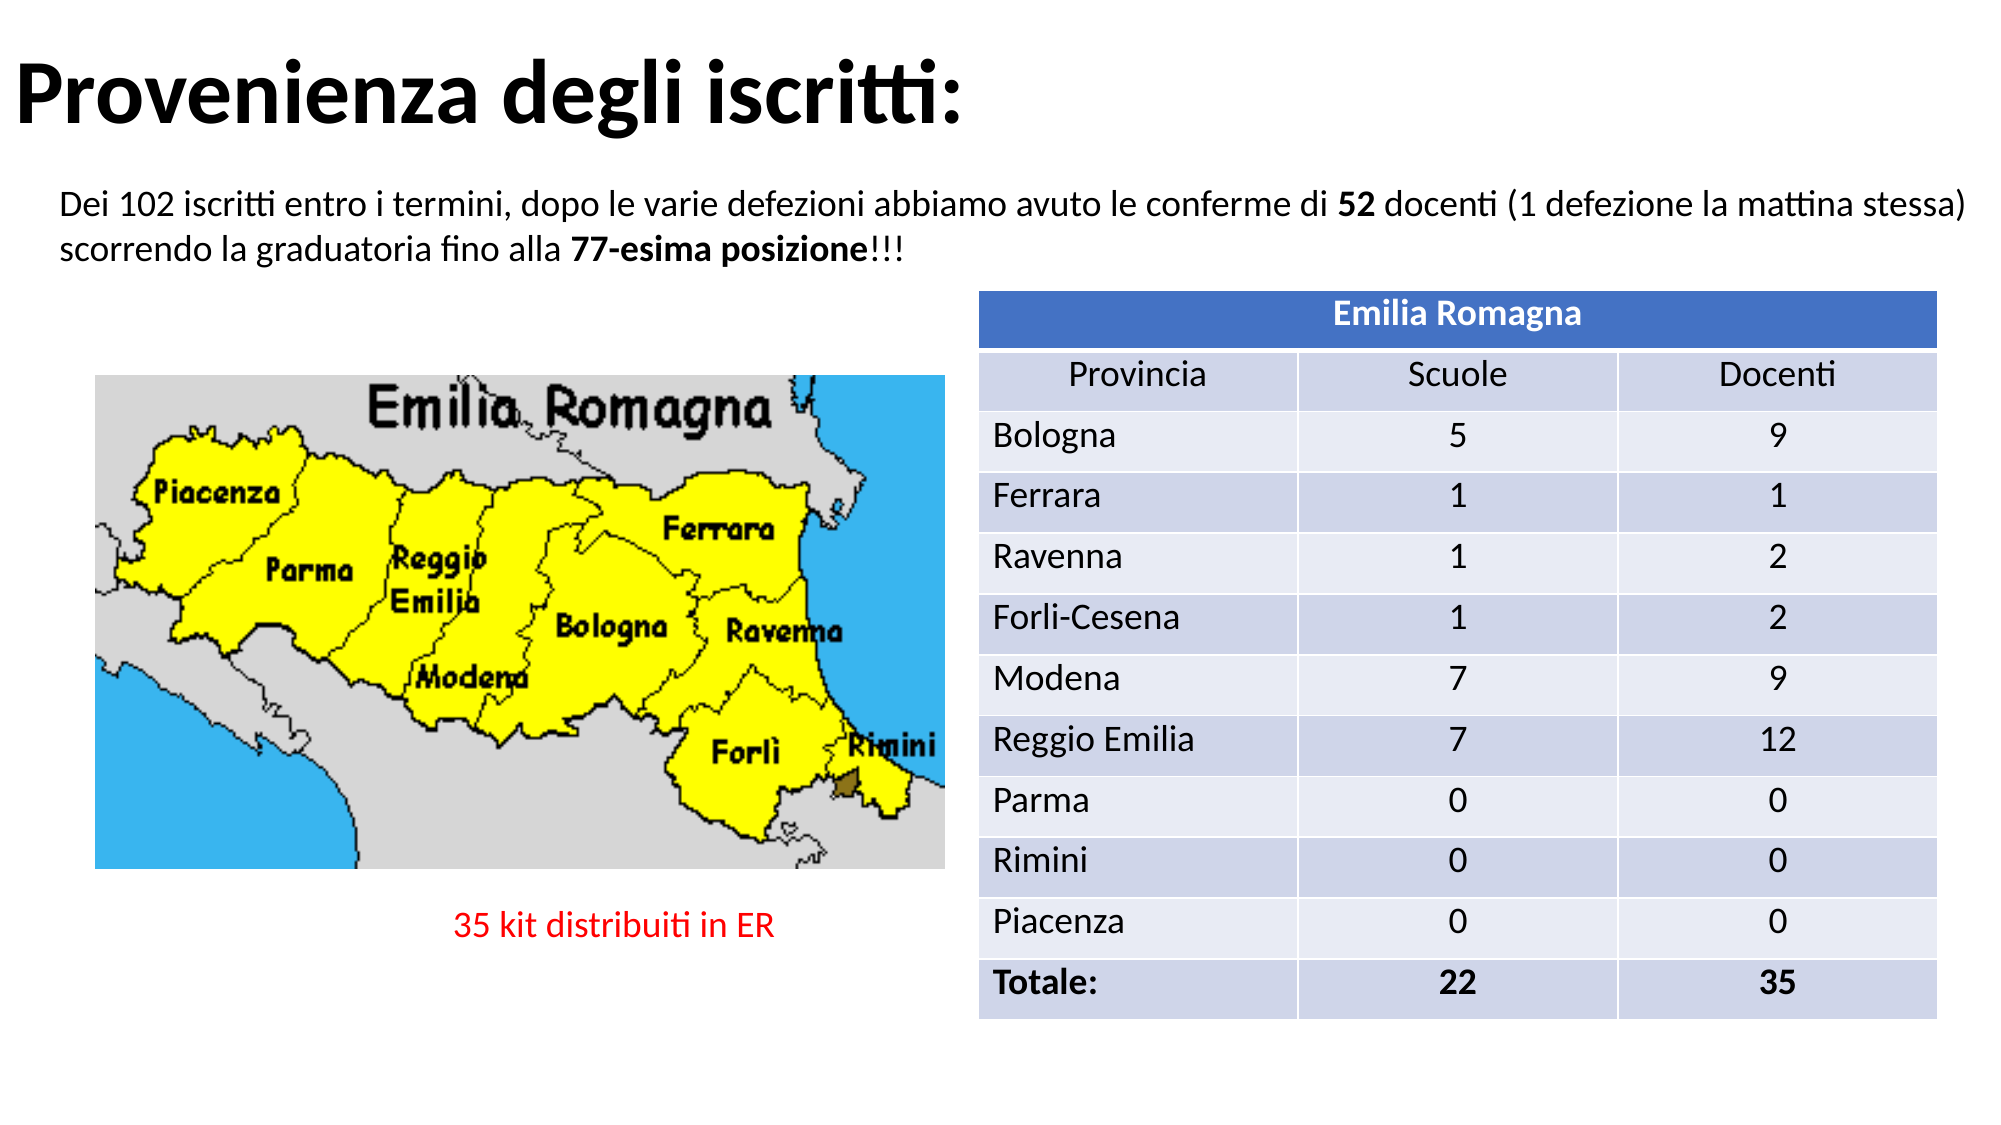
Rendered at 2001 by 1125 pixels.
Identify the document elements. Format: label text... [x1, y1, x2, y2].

table_cell 7 [1299, 716, 1617, 776]
table_cell 35 [1619, 960, 1937, 1019]
table_cell 1 [1619, 473, 1937, 532]
table_cell 22 [1299, 960, 1617, 1019]
table_cell Reggio Emilia [979, 716, 1297, 776]
table_cell Forli-Cesena [979, 595, 1297, 654]
table_cell 0 [1299, 899, 1617, 958]
table_cell 9 [1619, 412, 1937, 471]
table_cell Parma [979, 777, 1297, 836]
table_cell Provincia [979, 353, 1297, 411]
table_cell Scuole [1299, 353, 1617, 411]
table_cell 0 [1619, 838, 1937, 897]
table_cell 1 [1299, 595, 1617, 654]
picture [95, 375, 945, 869]
table_cell 2 [1619, 534, 1937, 593]
table_cell Docenti [1619, 353, 1937, 411]
table_cell 9 [1619, 656, 1937, 715]
table_cell 7 [1299, 656, 1617, 715]
table_cell 1 [1299, 534, 1617, 593]
table_cell Rimini [979, 838, 1297, 897]
table_cell 0 [1299, 777, 1617, 836]
table_cell Bologna [979, 412, 1297, 471]
table_cell Modena [979, 656, 1297, 715]
table_cell 0 [1299, 838, 1617, 897]
text_box Dei 102 iscritti entro i termini, dopo le varie defezioni abbiamo avuto le conferme di 52 docenti (1 defezione la mattina stessa) scorrendo la graduatoria fino alla 77-esima posizione!!! [44, 171, 1991, 277]
text_box 35 kit distribuiti in ER [438, 892, 791, 953]
table_cell Piacenza [979, 899, 1297, 958]
table_header Emilia Romagna [979, 291, 1937, 348]
table_cell 0 [1619, 899, 1937, 958]
table_cell Ravenna [979, 534, 1297, 593]
table_cell 0 [1619, 777, 1937, 836]
table_cell Ferrara [979, 473, 1297, 532]
text_box Provenienza degli iscritti: [0, 0, 1725, 203]
table_cell 12 [1619, 716, 1937, 776]
table_cell 1 [1299, 473, 1617, 532]
table_cell 5 [1299, 412, 1617, 471]
table_cell Totale: [979, 960, 1297, 1019]
table_cell 2 [1619, 595, 1937, 654]
